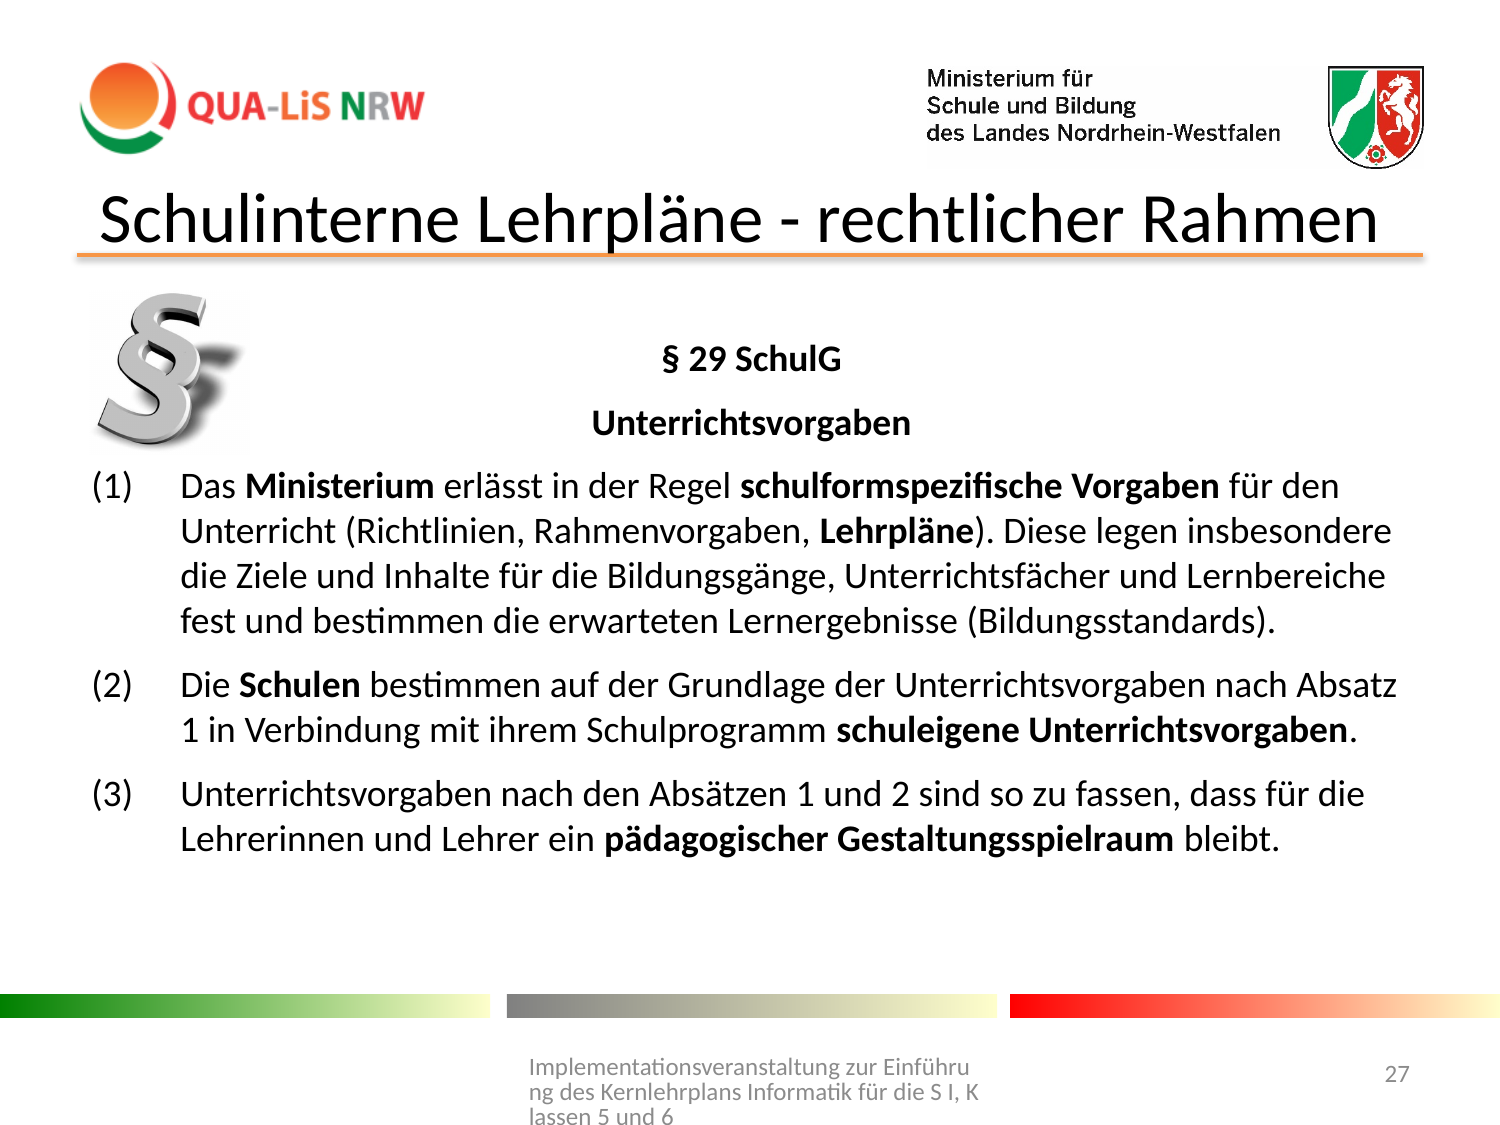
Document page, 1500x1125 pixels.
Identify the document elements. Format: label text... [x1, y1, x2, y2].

text_box § 29 SchulG Unterrichtsvorgaben Das Ministerium erlässt in der Regel schulformspezifische Vorgaben für den Unterricht (Richtlinien, Rahmenvorgaben, Lehrpläne). Diese legen insbesondere die Ziele und Inhalte für die Bildungsgänge, Unterrichtsfächer und Lernbereiche fest und bestimmen die erwarteten Lernergebnisse (Bildungsstandards). Die Schulen bestimmen auf der Grundlage der Unterrichtsvorgaben nach Absatz 1 in Verbindung mit ihrem Schulprogramm schuleigene Unterrichtsvorgaben. Unterrichtsvorgaben nach den Absätzen 1 und 2 sind so zu fassen, dass für die Lehrerinnen und Lehrer ein pädagogischer Gestaltungsspielraum bleibt. [76, 326, 1427, 953]
picture [77, 55, 431, 158]
slide_number 27 [1328, 1042, 1425, 1103]
picture [88, 290, 250, 455]
title Schulinterne Lehrpläne - rechtlicher Rahmen [85, 184, 1436, 244]
picture [927, 66, 1424, 169]
footer Implementationsveranstaltung zur Einführung des Kernlehrplans Informatik für die S I, Klassen 5 und 6 [513, 1022, 999, 1108]
